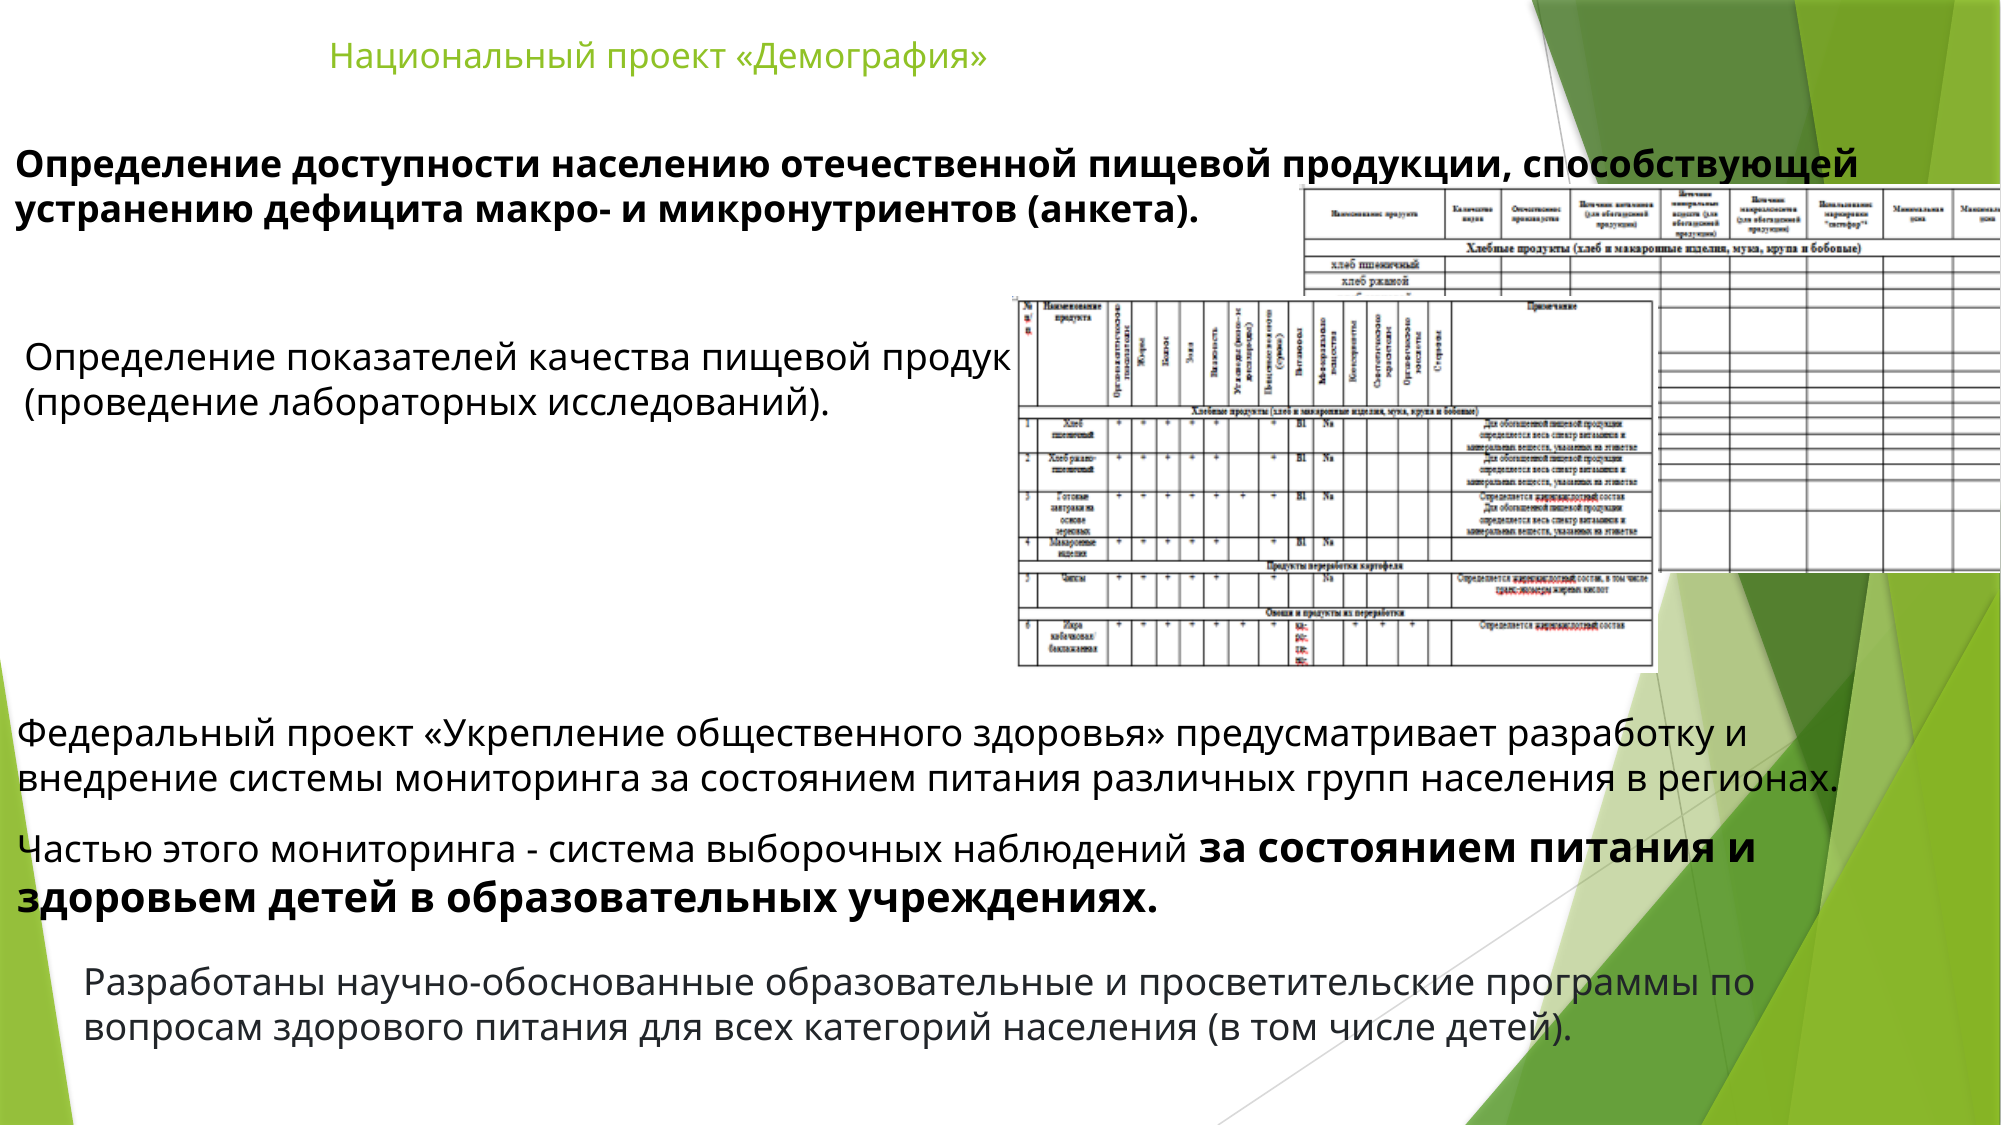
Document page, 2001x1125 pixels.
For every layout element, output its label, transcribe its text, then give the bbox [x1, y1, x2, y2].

text_box Определение доступности населению отечественной пищевой продукции, способствующей устранению дефицита макро- и микронутриентов (анкета). [0, 132, 1939, 237]
text_box Разработаны научно-обоснованные образовательные и просветительские программы по вопросам здорового питания для всех категорий населения (в том числе детей). [68, 950, 1957, 1056]
title Национальный проект «Демография» [313, 25, 1954, 126]
text_box Федеральный проект «Укрепление общественного здоровья» предусматривает разработку и внедрение системы мониторинга за состоянием питания различных групп населения в регионах. Частью этого мониторинга - система выборочных наблюдений за состоянием питания и здоровьем детей в образовательных учреждениях. [2, 701, 1937, 929]
text_box Определение показателей качества пищевой продукции (проведение лабораторных исследований). [9, 325, 1007, 431]
picture [1012, 183, 2000, 674]
